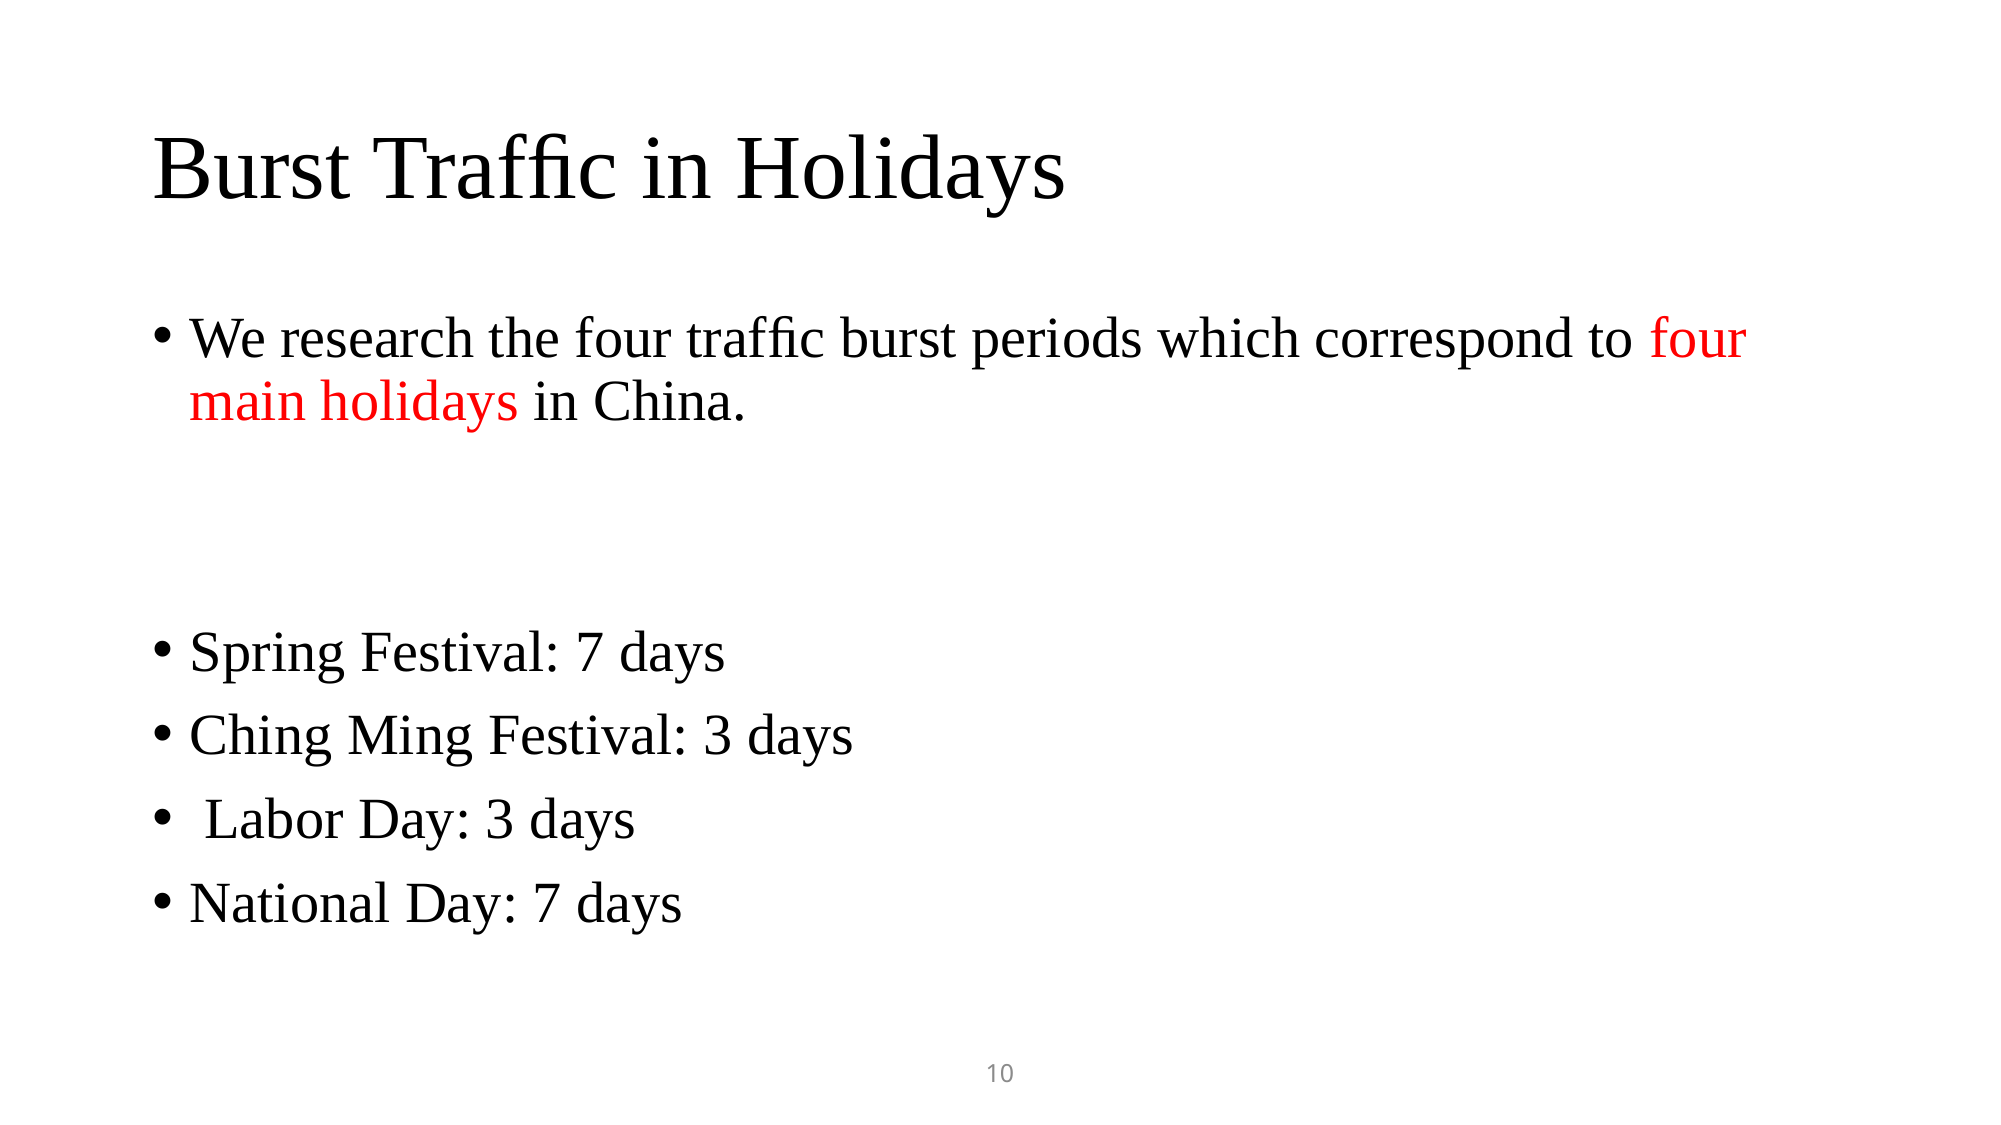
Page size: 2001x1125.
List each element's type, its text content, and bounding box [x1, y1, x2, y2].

footer 10 [662, 1042, 1338, 1103]
list We research the four trafﬁc burst periods which correspond to four main holidays in China. Spring Festival: 7 days Ching Ming Festival: 3 days Labor Day: 3 days National Day: 7 days [137, 299, 1863, 1033]
title Burst Trafﬁc in Holidays [137, 59, 1863, 278]
